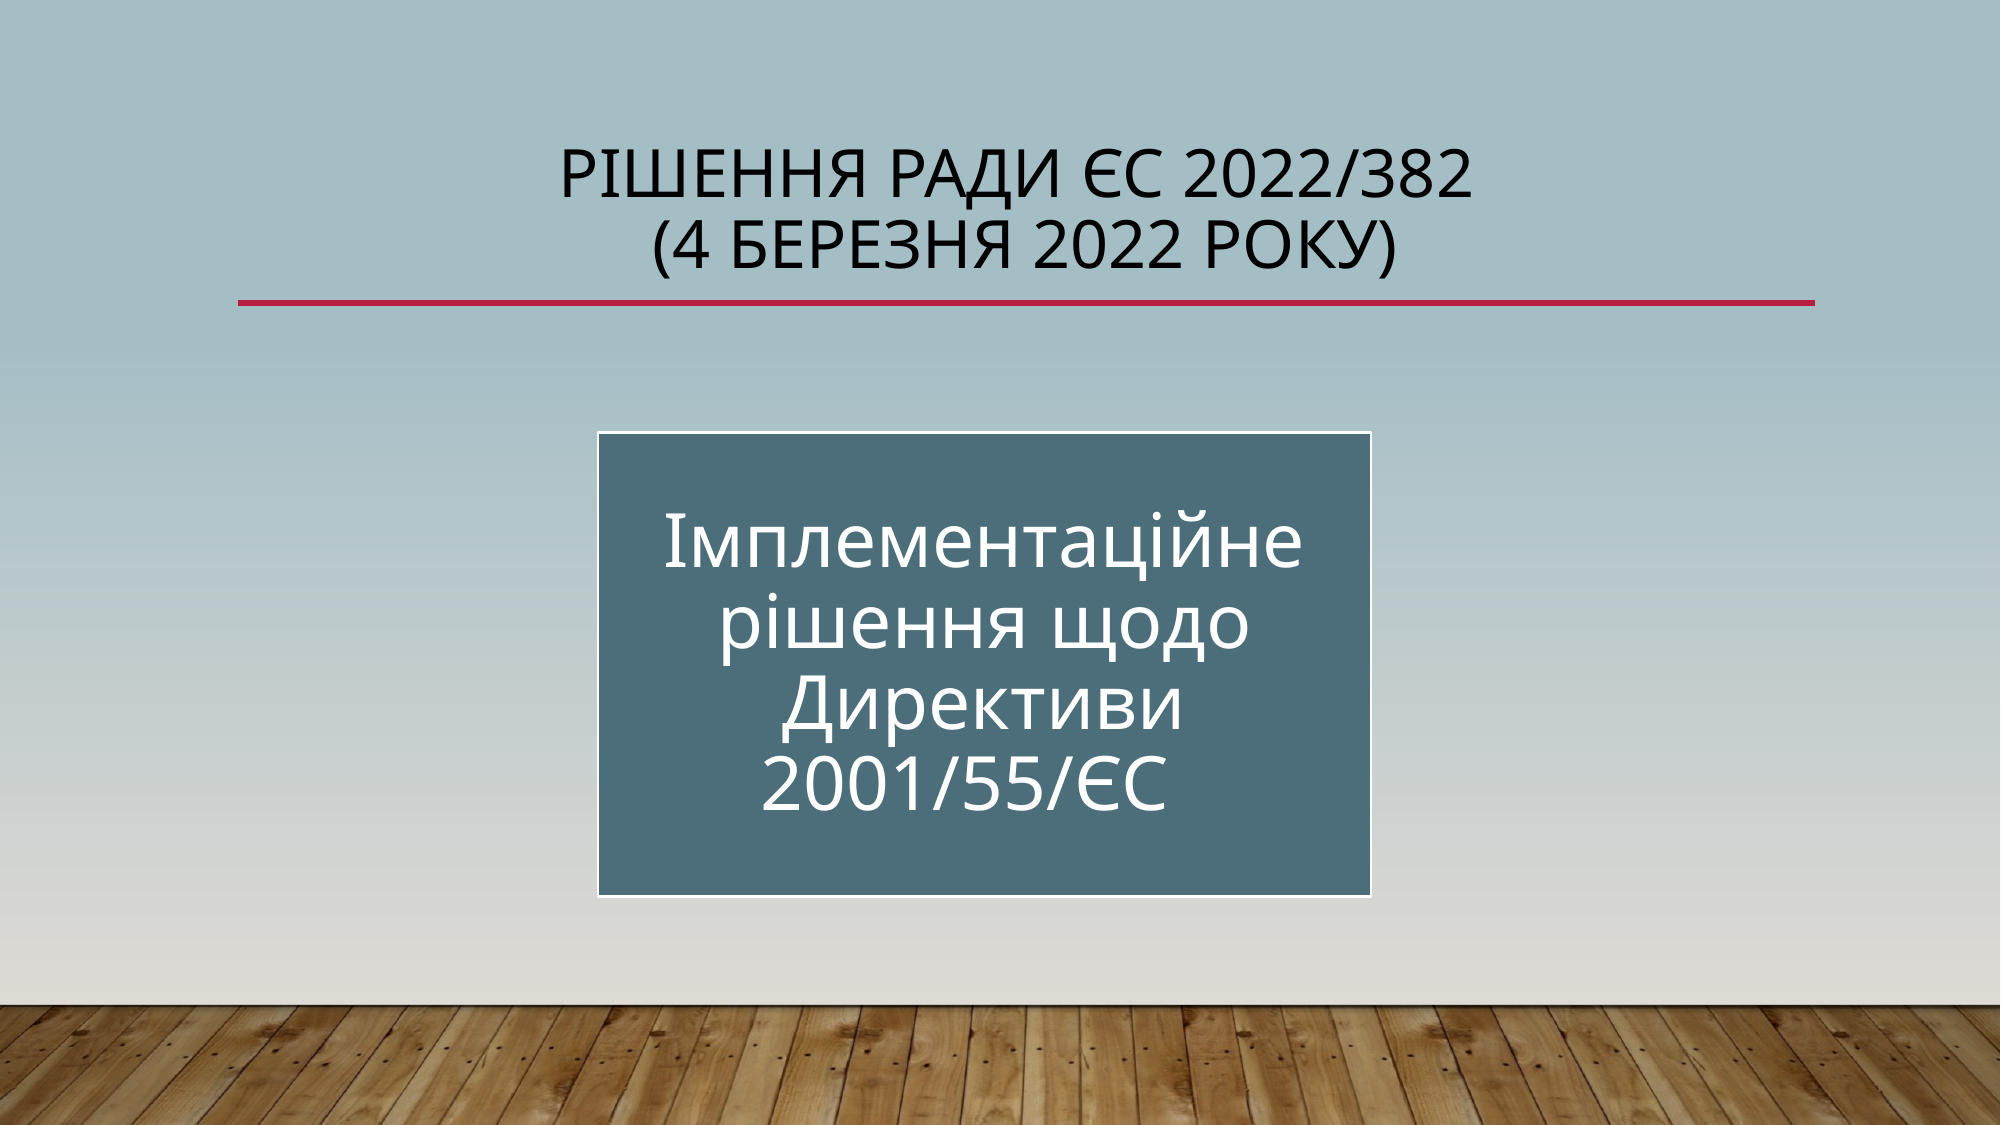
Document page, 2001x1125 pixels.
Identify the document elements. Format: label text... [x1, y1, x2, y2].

title Рішення Ради ЄС 2022/382 (4 березня 2022 року) [238, 131, 1814, 305]
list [237, 432, 1814, 897]
picture [0, 1005, 2000, 1125]
